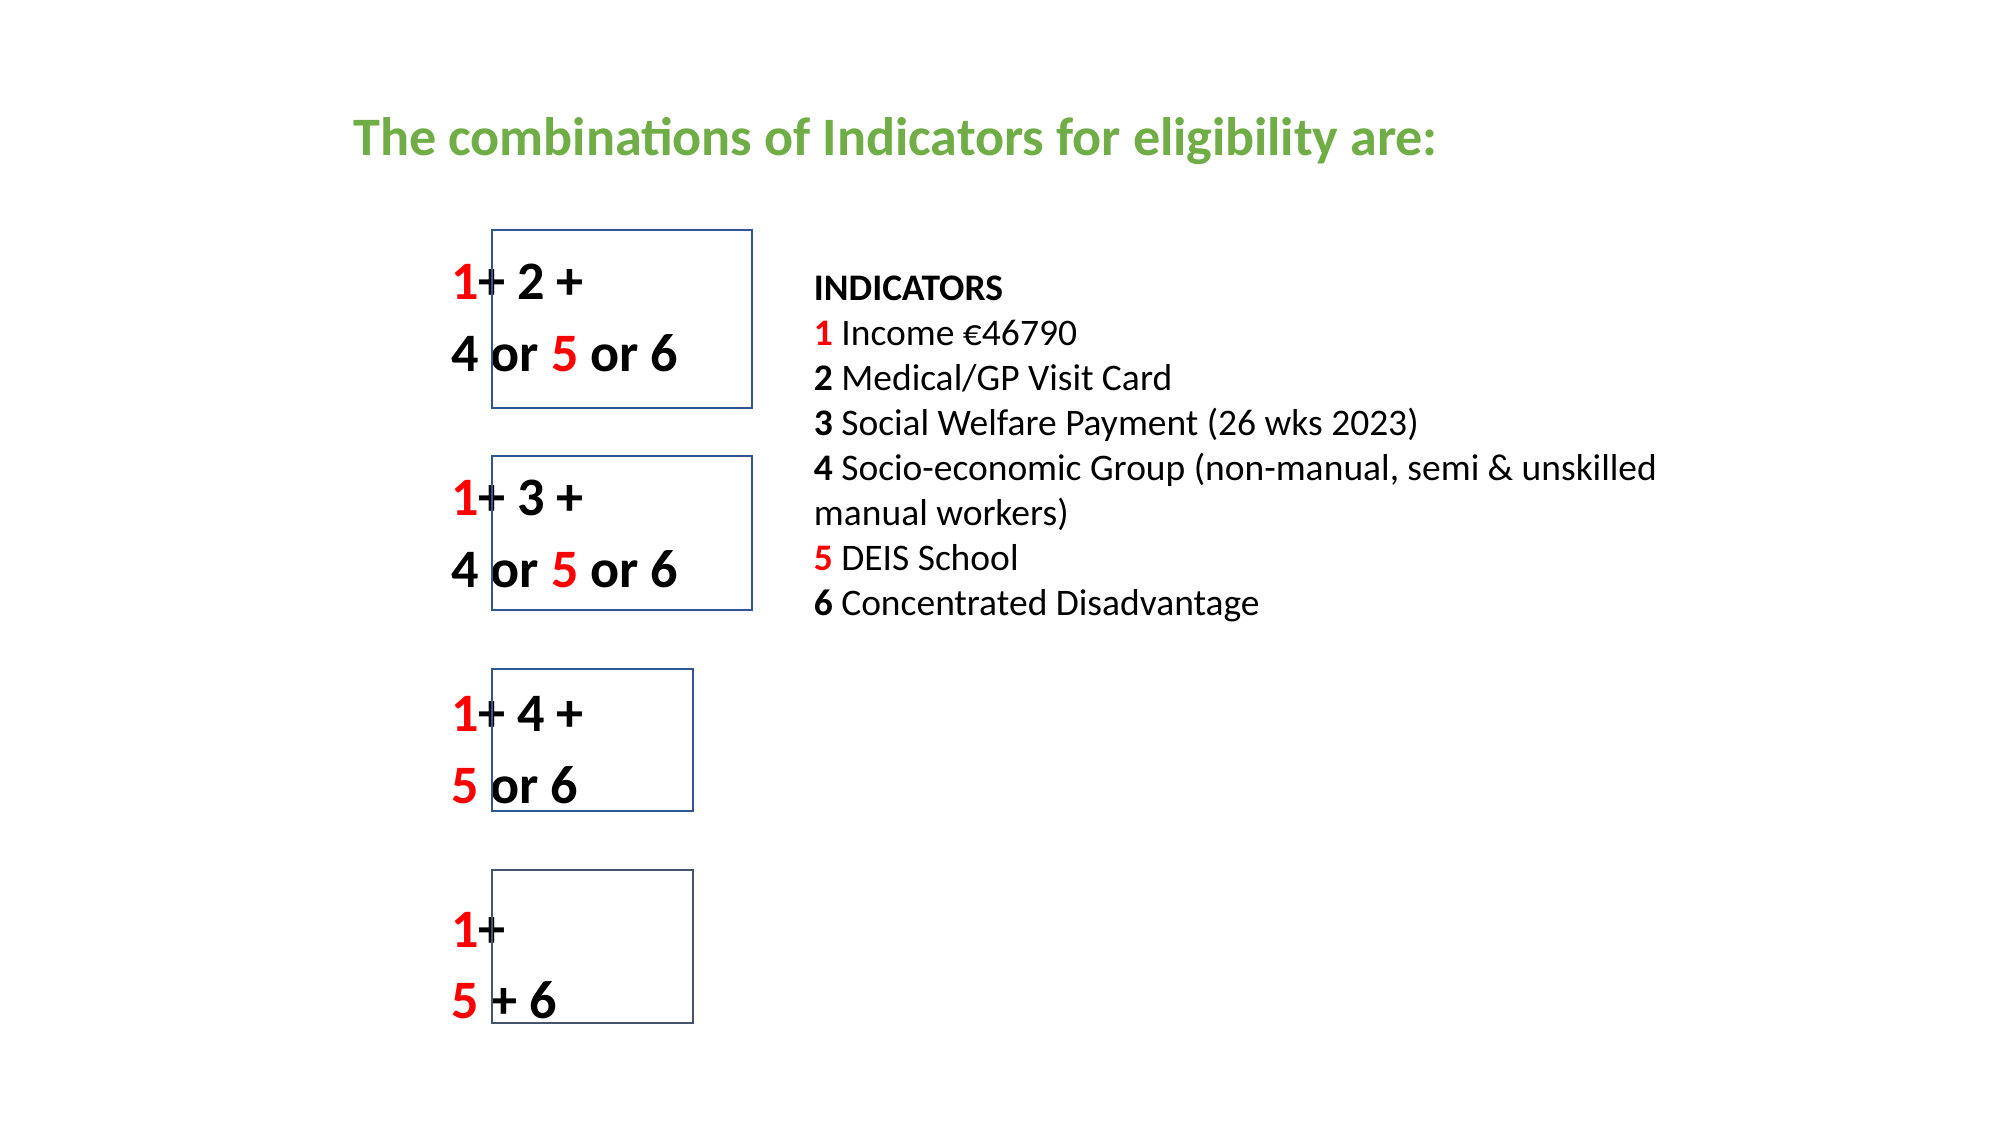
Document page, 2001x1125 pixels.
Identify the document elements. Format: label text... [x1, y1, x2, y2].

text_box [491, 455, 753, 611]
text_box [491, 229, 753, 409]
text_box [491, 668, 694, 812]
text_box INDICATORS 1 Income €46790 2 Medical/GP Visit Card 3 Social Welfare Payment (26 wks 2023) 4 Socio-economic Group (non-manual, semi & unskilled manual workers) 5 DEIS School 6 Concentrated Disadvantage [799, 255, 1697, 631]
list The combinations of Indicators for eligibility are: 1+ 2 + 4 or 5 or 6 1+ 3 + 4 or 5 or 6 1+ 4 + 5 or 6 1+ 5 + 6 [338, 42, 1689, 1047]
text_box [491, 869, 694, 1024]
